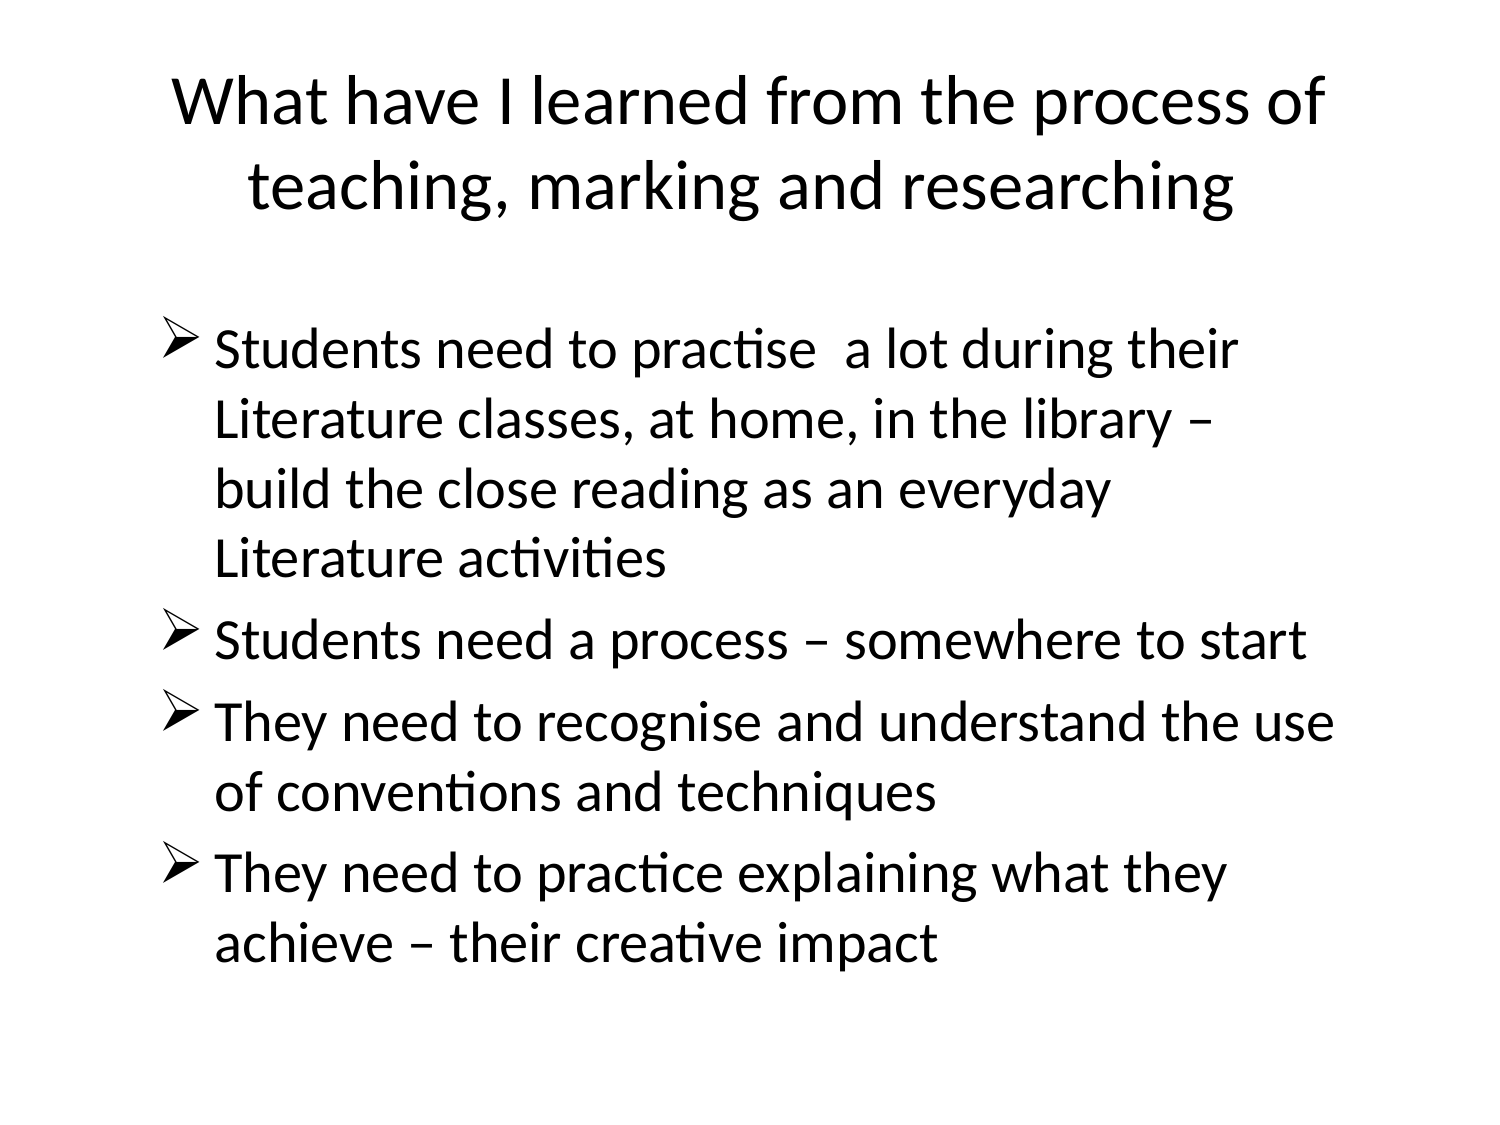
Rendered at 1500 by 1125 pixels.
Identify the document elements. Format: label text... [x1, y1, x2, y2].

title What have I learned from the process of teaching, marking and researching [75, 45, 1425, 233]
list Students need to practise a lot during their Literature classes, at home, in the library – build the close reading as an everyday Literature activities Students need a process – somewhere to start They need to recognise and understand the use of conventions and techniques They need to practice explaining what they achieve – their creative impact [143, 302, 1359, 1005]
